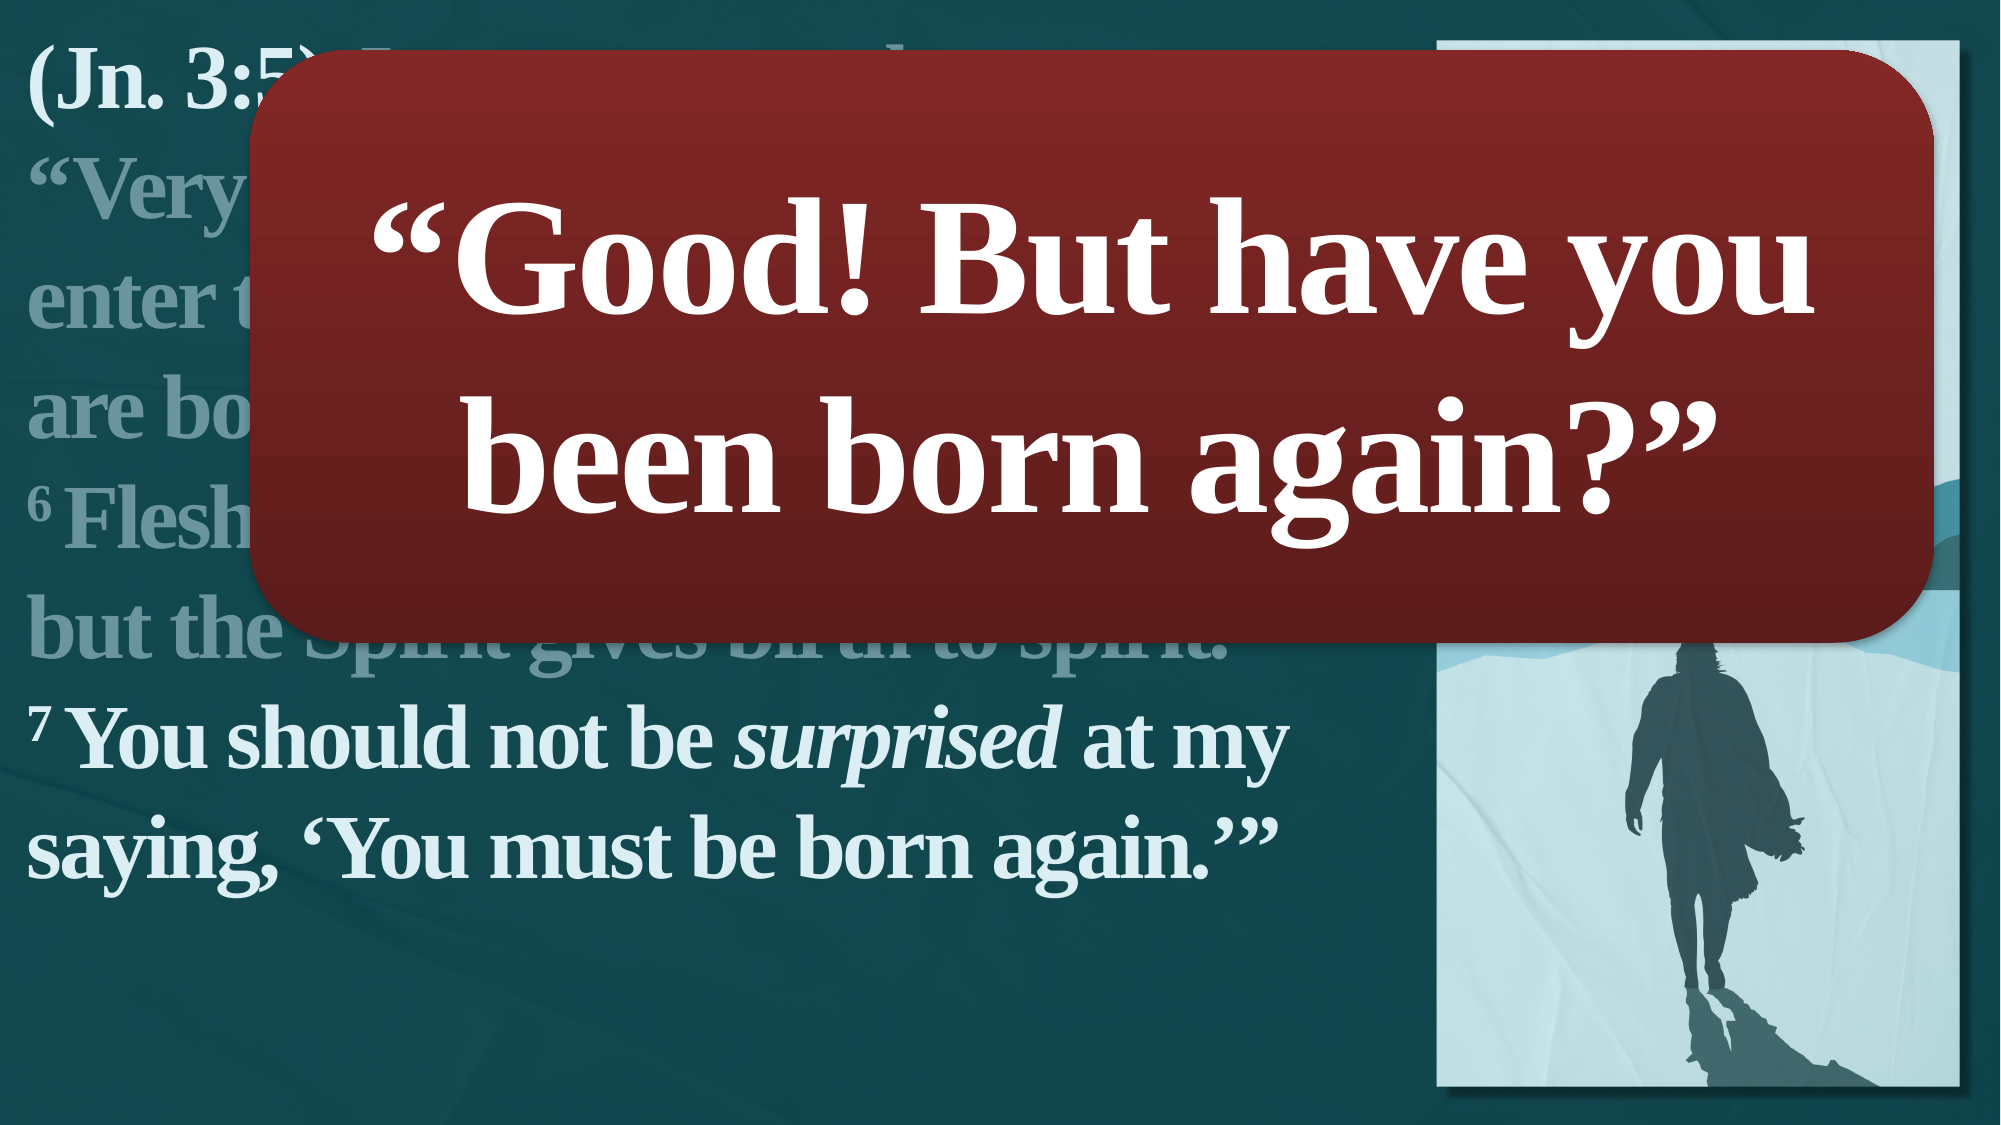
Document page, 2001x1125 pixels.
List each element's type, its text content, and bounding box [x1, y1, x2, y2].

picture [0, 0, 2001, 1125]
text_box “Good! But have you been born again?” [247, 47, 1937, 645]
text_box (Jn. 3:5) Jesus answered, “Very truly I tell you, no one can enter the kingdom of God unless they are born of water and the Spirit. 6 Flesh gives birth to flesh, but the Spirit gives birth to spirit. 7 You should not be surprised at my saying, ‘You must be born again.’” [11, 9, 1413, 905]
